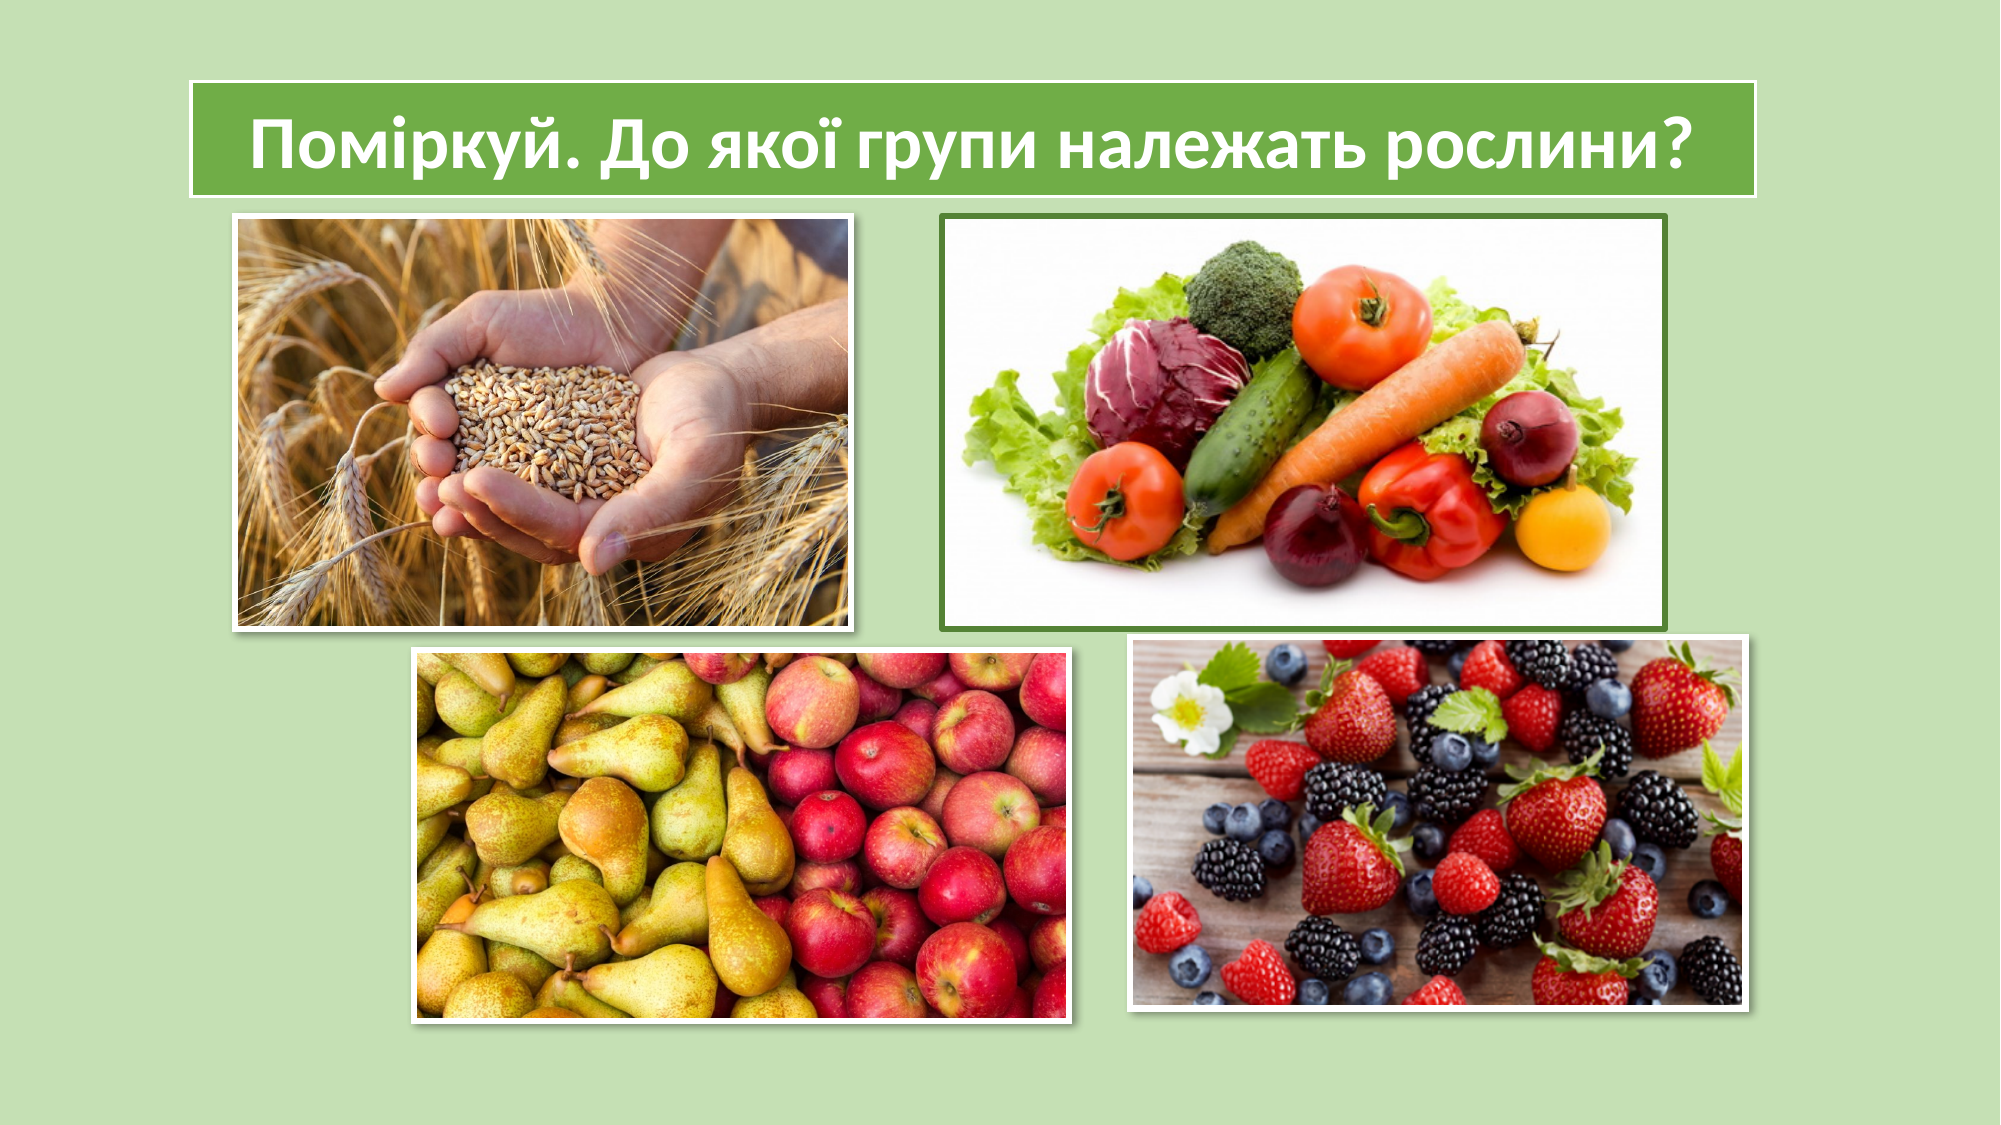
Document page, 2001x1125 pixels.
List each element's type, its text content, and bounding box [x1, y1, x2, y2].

picture [1133, 640, 1743, 1006]
text_box Поміркуй. До якої групи належать рослини? [189, 80, 1757, 198]
picture [417, 652, 1067, 1018]
picture [237, 218, 848, 626]
picture [945, 218, 1662, 626]
